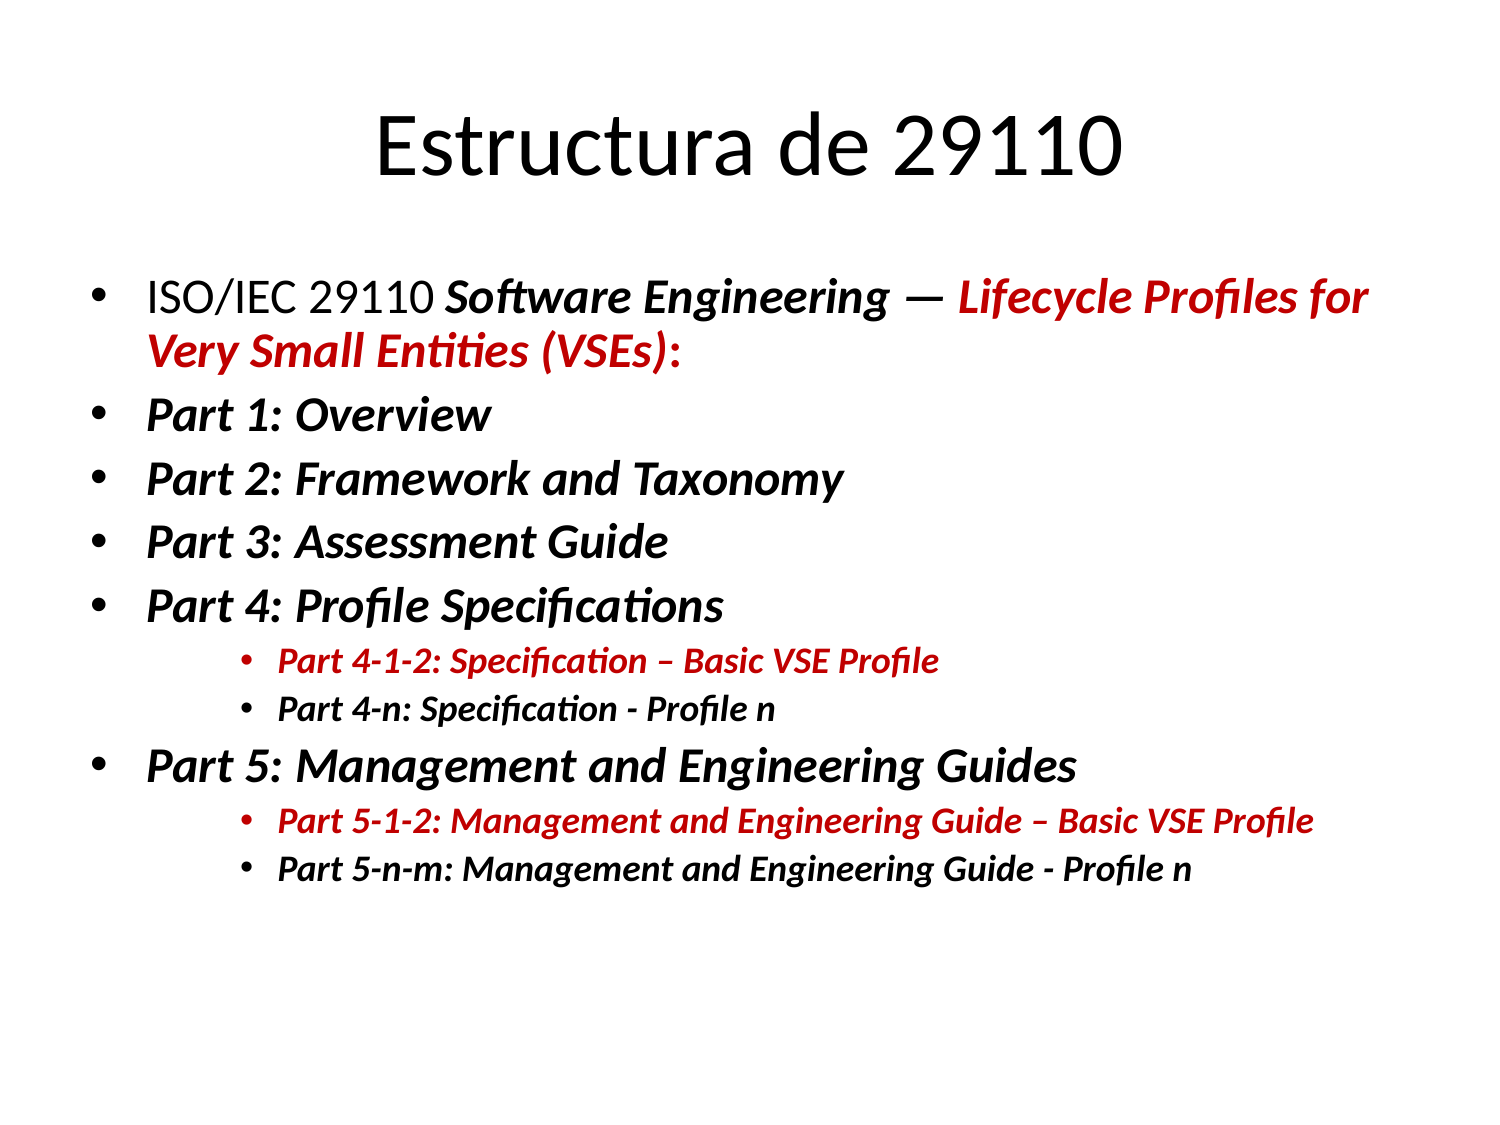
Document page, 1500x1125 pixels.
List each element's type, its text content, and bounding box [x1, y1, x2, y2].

list ISO/IEC 29110 Software Engineering — Lifecycle Profiles for Very Small Entities (VSEs): Part 1: Overview Part 2: Framework and Taxonomy Part 3: Assessment Guide Part 4: Profile Specifications Part 4-1-2: Specification – Basic VSE Profile Part 4-n: Specification - Profile n Part 5: Management and Engineering Guides Part 5-1-2: Management and Engineering Guide – Basic VSE Profile Part 5-n-m: Management and Engineering Guide - Profile n [74, 262, 1426, 1006]
title Estructura de 29110 [74, 44, 1426, 233]
